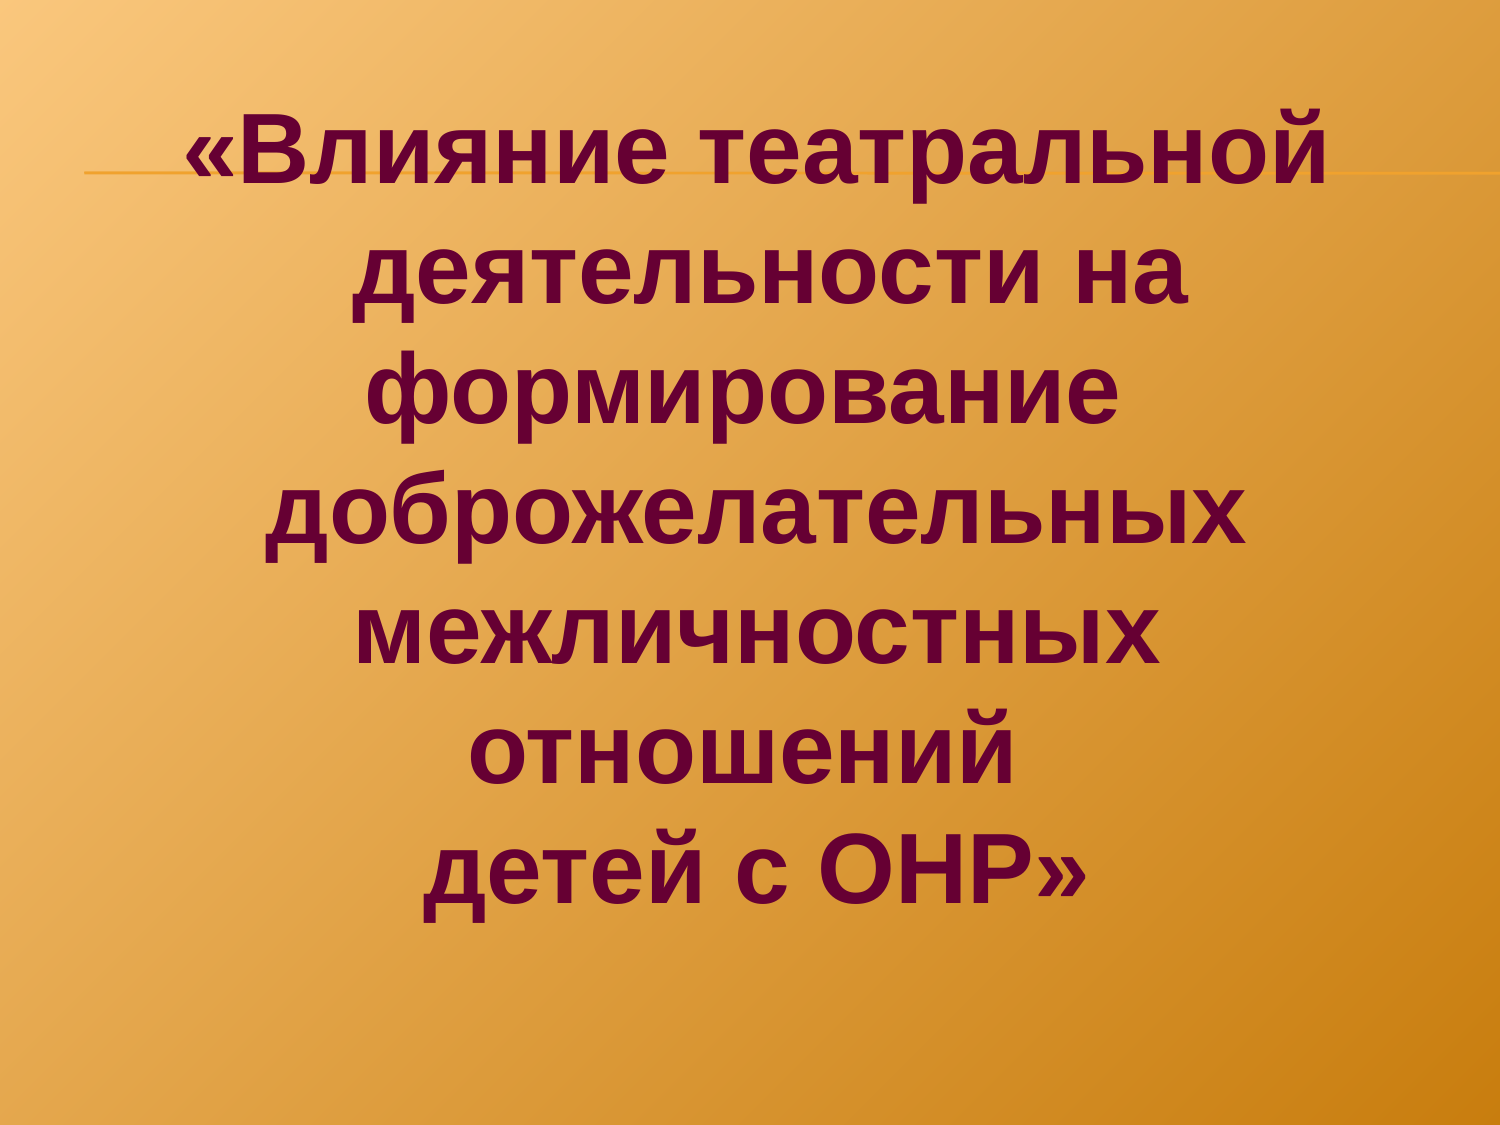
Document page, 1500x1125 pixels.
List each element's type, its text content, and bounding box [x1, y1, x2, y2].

text_box «Влияние театральной деятельности на формирование доброжелательных межличностных отношений детей с ОНР» [87, 76, 1427, 931]
